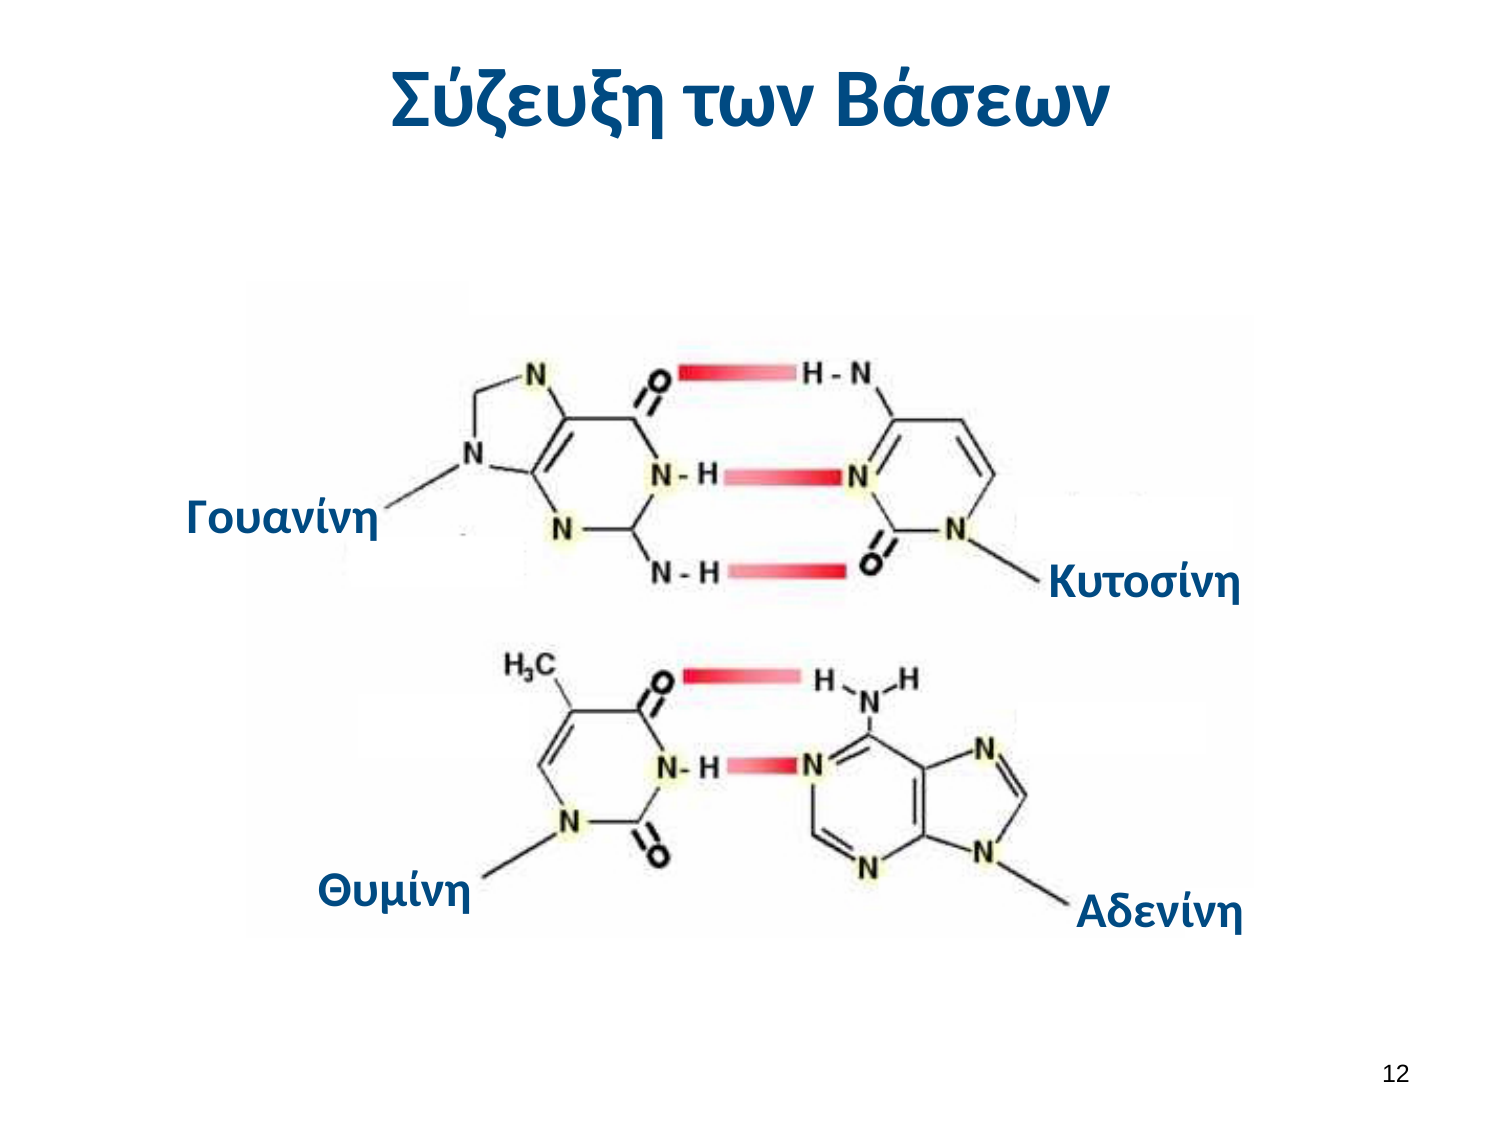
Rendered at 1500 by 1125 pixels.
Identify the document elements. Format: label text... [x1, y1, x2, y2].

slide_number 11 [1074, 1042, 1425, 1103]
text_box Γουανίνη [172, 476, 240, 552]
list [245, 281, 1255, 939]
title Σύζευξη των Βάσεων [76, 19, 1427, 169]
